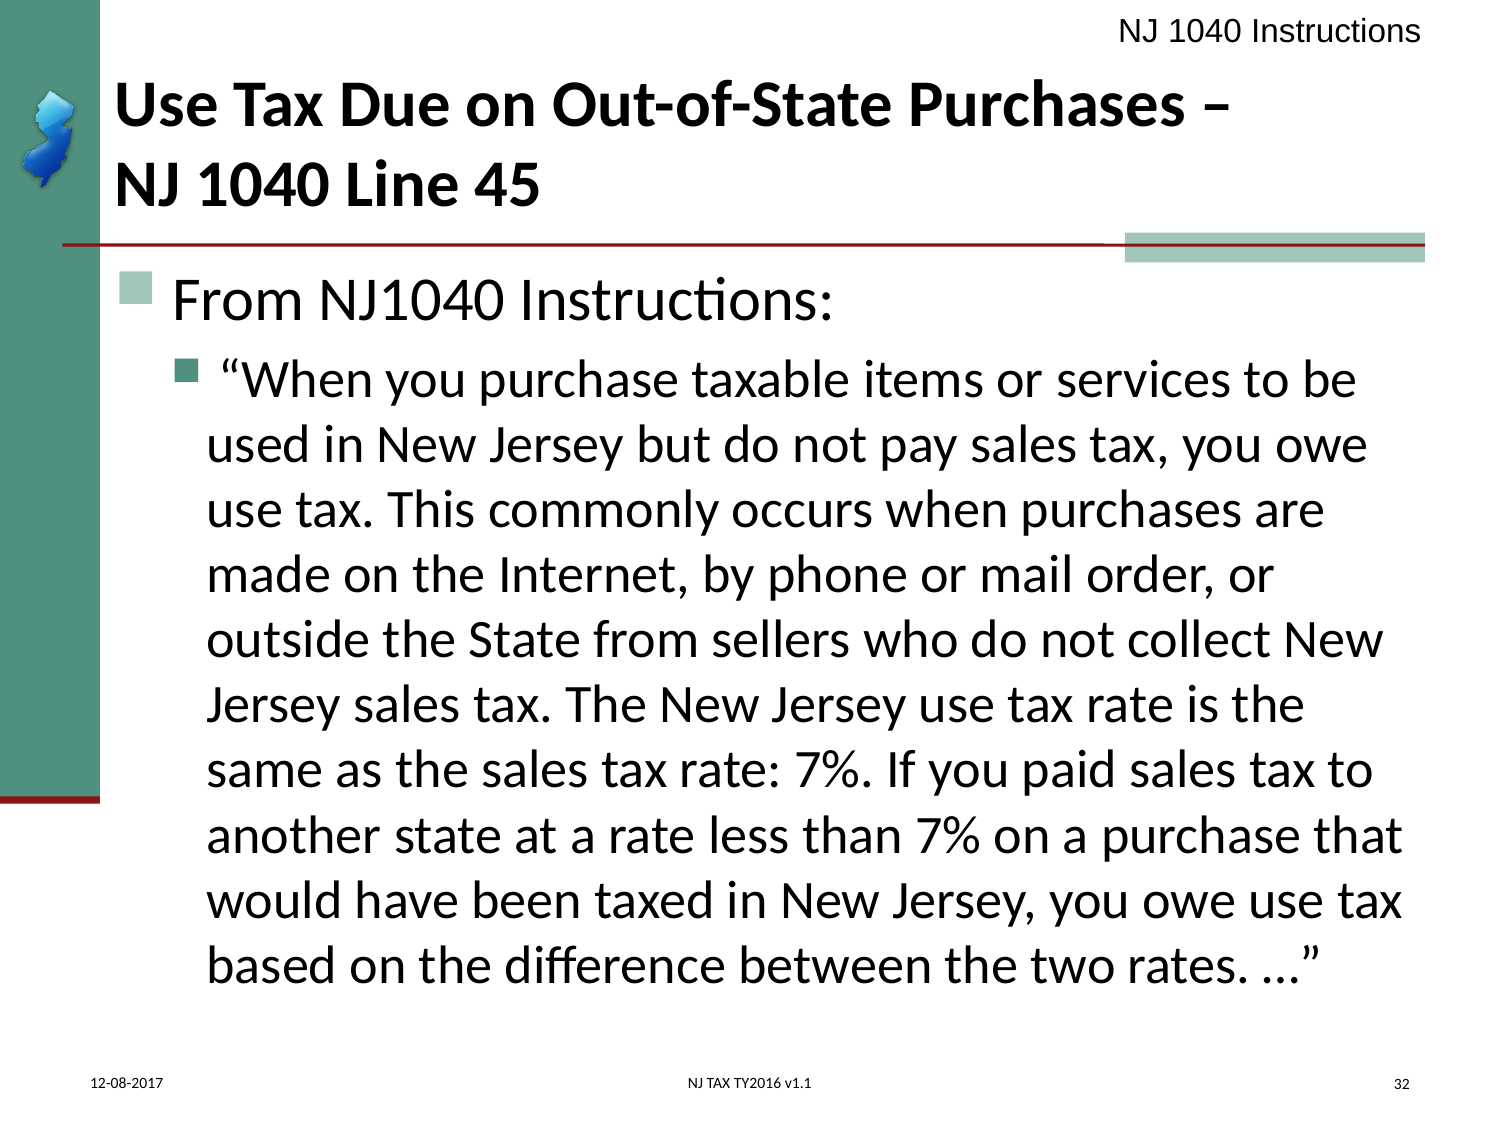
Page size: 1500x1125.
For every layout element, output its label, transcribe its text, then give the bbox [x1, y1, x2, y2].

footer NJ TAX TY2016 v1.1 [496, 1050, 1004, 1100]
list From NJ1040 Instructions: “When you purchase taxable items or services to be used in New Jersey but do not pay sales tax, you owe use tax. This commonly occurs when purchases are made on the Internet, by phone or mail order, or outside the State from sellers who do not collect New Jersey sales tax. The New Jersey use tax rate is the same as the sales tax rate: 7%. If you paid sales tax to another state at a rate less than 7% on a purchase that would have been taxed in New Jersey, you owe use tax based on the difference between the two rates. …” [99, 249, 1425, 1038]
picture [0, 88, 101, 190]
slide_number 32 [1112, 1049, 1426, 1101]
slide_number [74, 1049, 401, 1100]
text_box NJ 1040 Instructions [1103, 9, 1437, 50]
title Use Tax Due on Out-of-State Purchases – NJ 1040 Line 45 [99, 45, 1425, 234]
